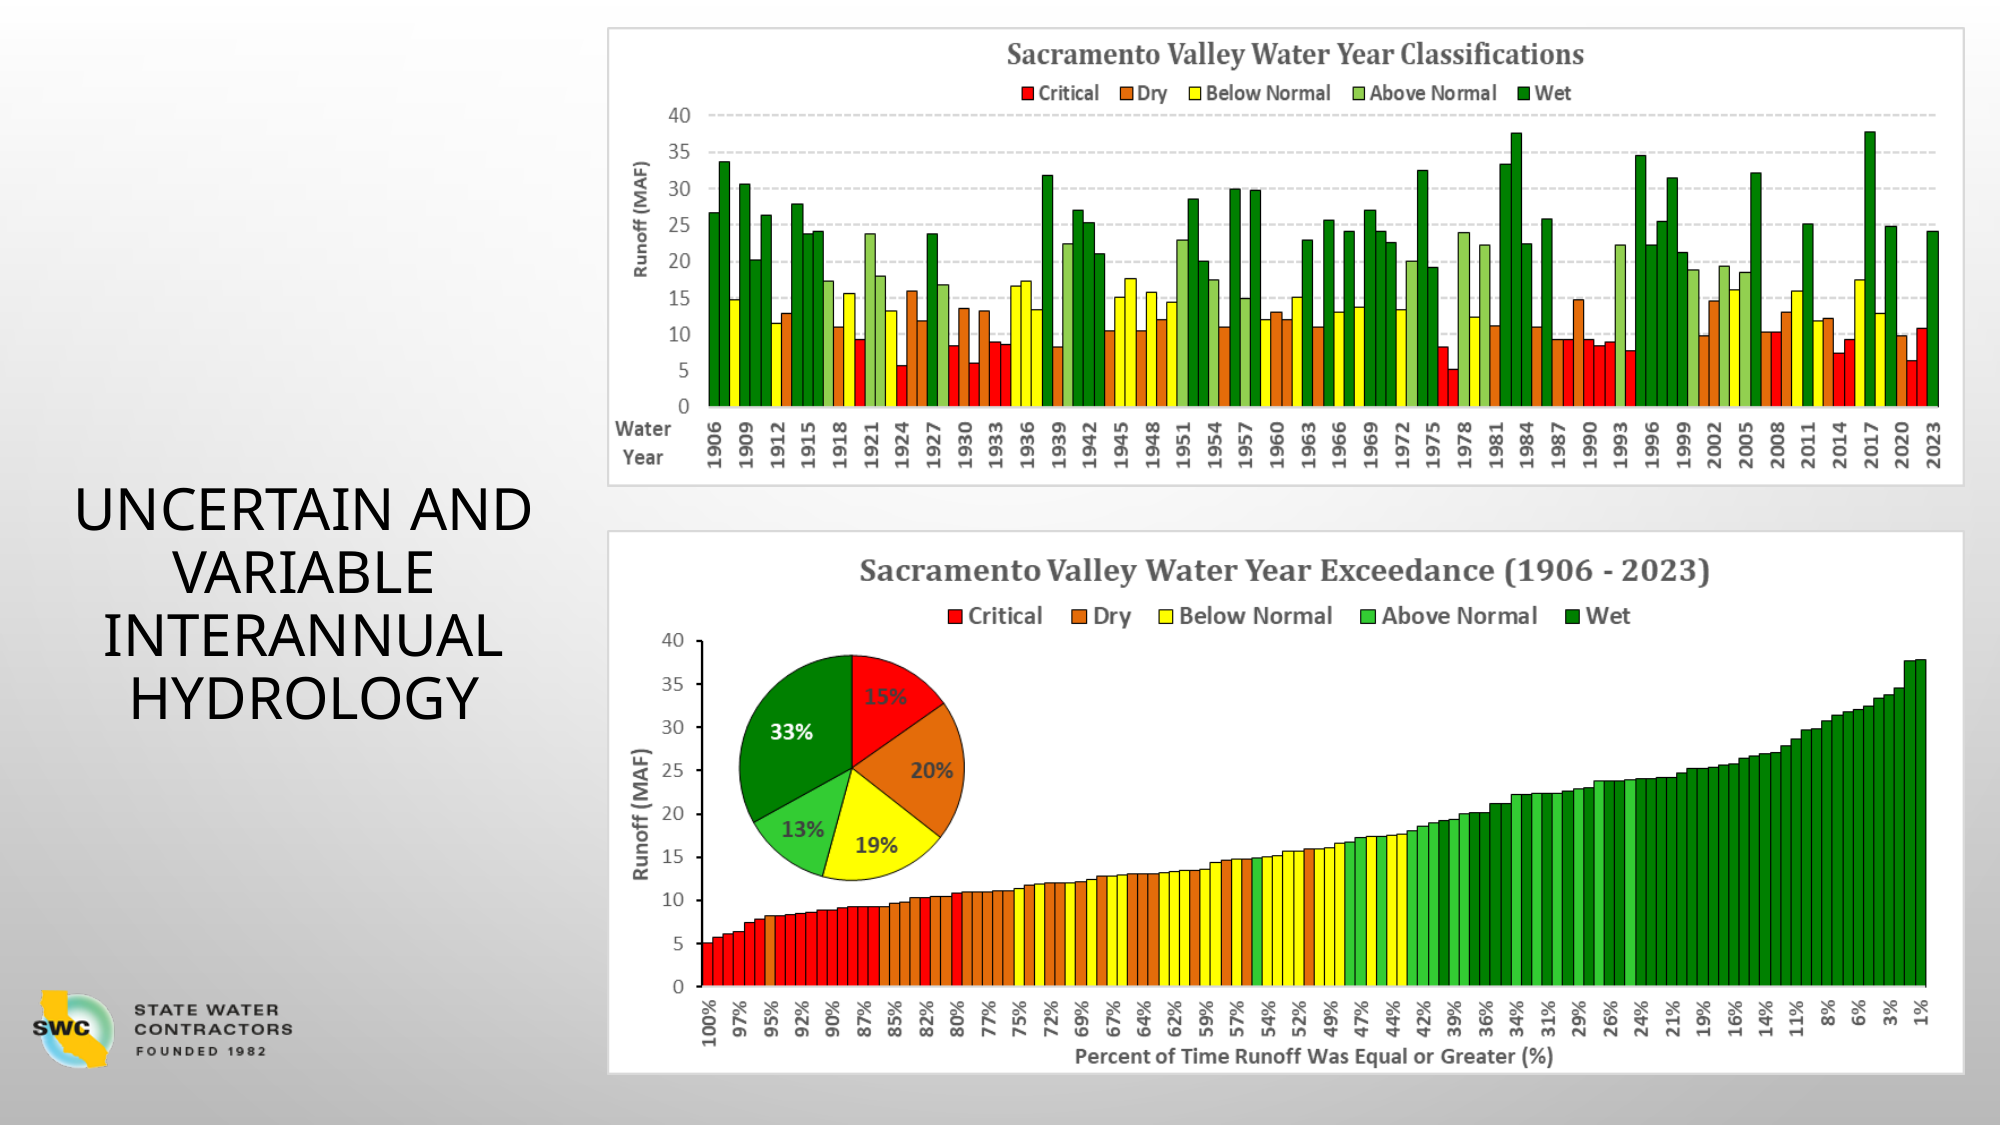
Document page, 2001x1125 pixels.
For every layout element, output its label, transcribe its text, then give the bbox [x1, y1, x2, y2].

title Uncertain and Variable Interannual HydrologY [0, 463, 608, 749]
picture [0, 0, 2000, 1125]
